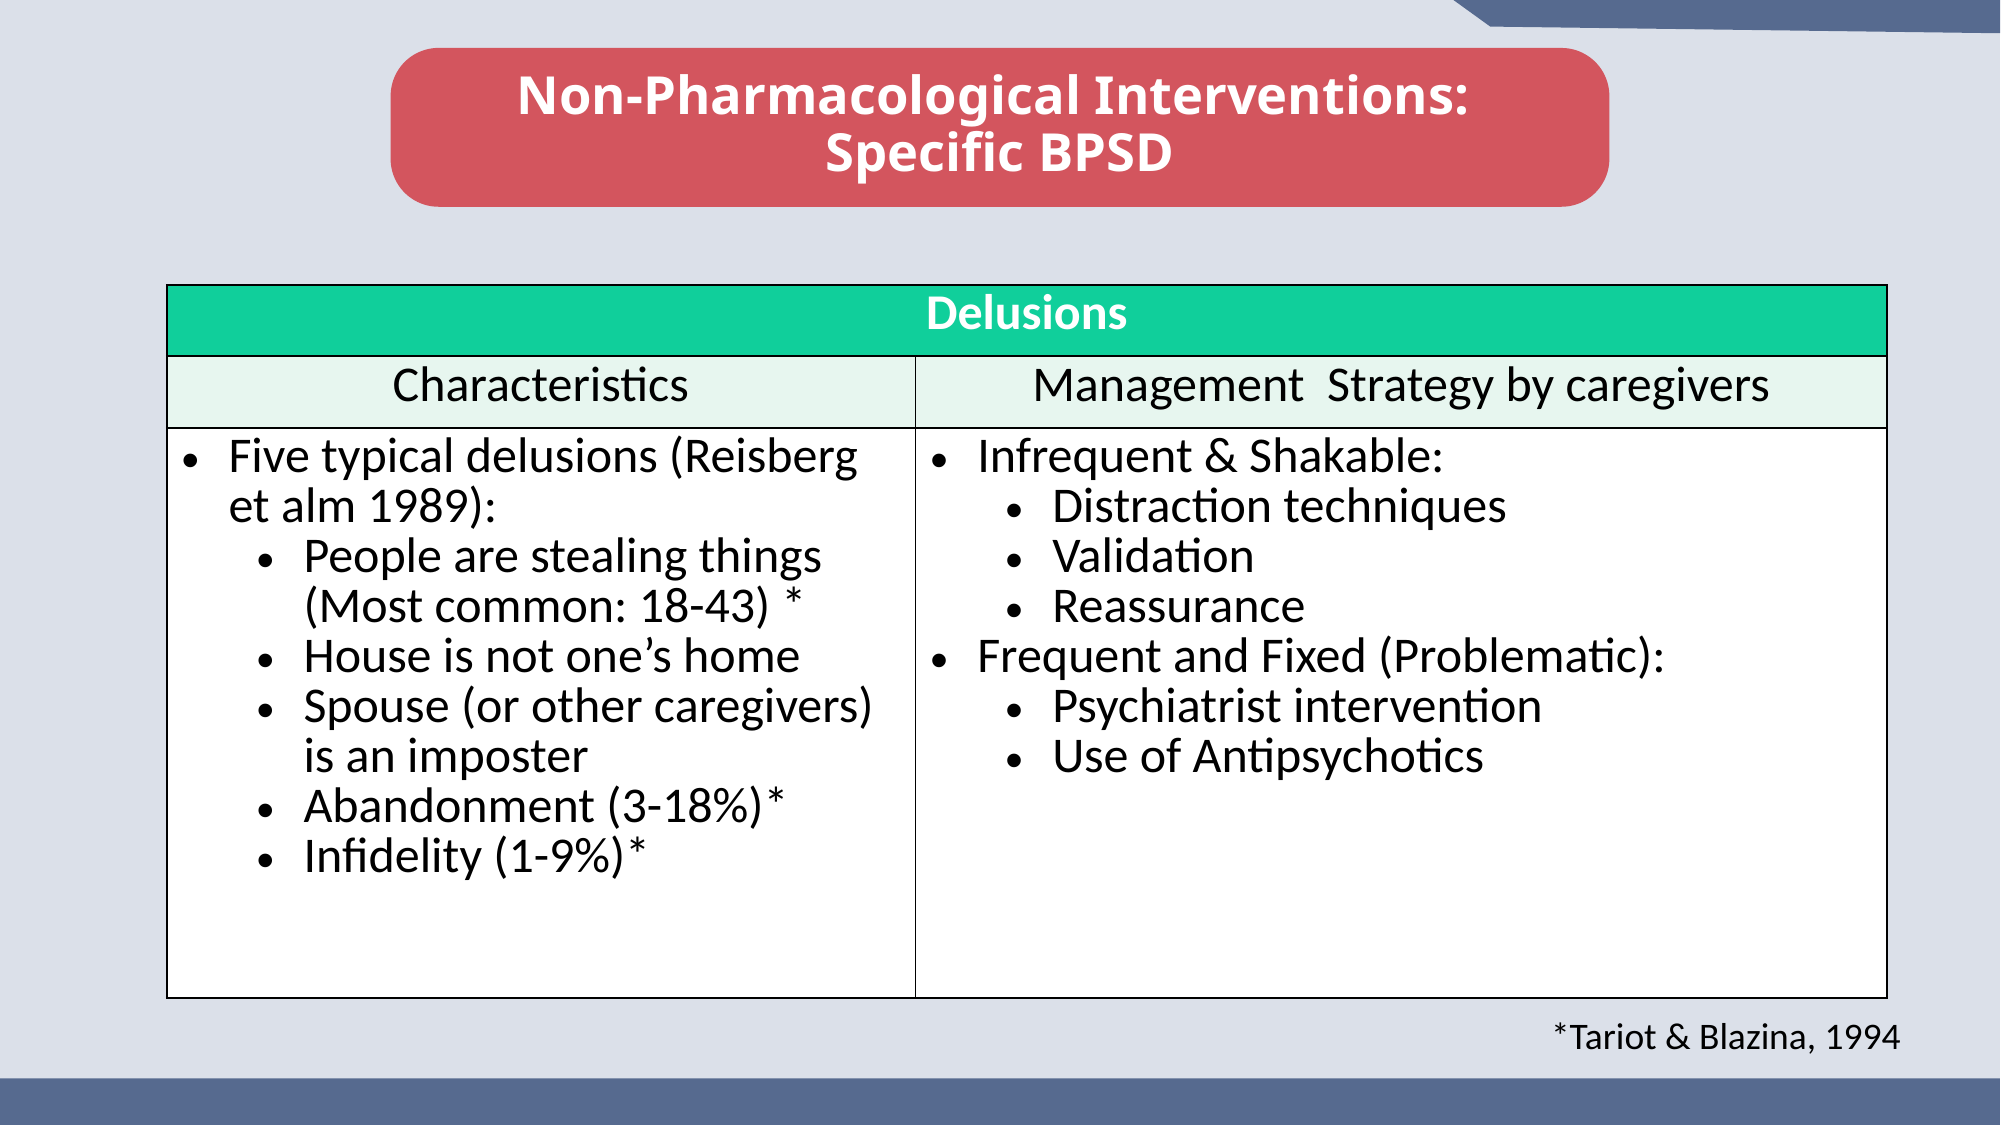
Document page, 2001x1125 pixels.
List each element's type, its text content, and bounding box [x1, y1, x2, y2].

table_cell Five typical delusions (Reisberg et alm 1989): People are stealing things (Most common: 18-43) * House is not one’s home Spouse (or other caregivers) is an imposter Abandonment (3-18%)* Infidelity (1-9%)* [168, 429, 915, 997]
text_box *Tariot & Blazina, 1994 [1536, 1004, 1935, 1065]
table_header Delusions [168, 286, 1886, 355]
table_cell Characteristics [168, 357, 915, 427]
text_box Non-Pharmacological Interventions: Specific BPSD [390, 47, 1610, 207]
table_cell Management Strategy by caregivers [916, 357, 1886, 427]
table_cell Infrequent & Shakable: Distraction techniques Validation Reassurance Frequent and Fixed (Problematic): Psychiatrist intervention Use of Antipsychotics [916, 429, 1886, 997]
